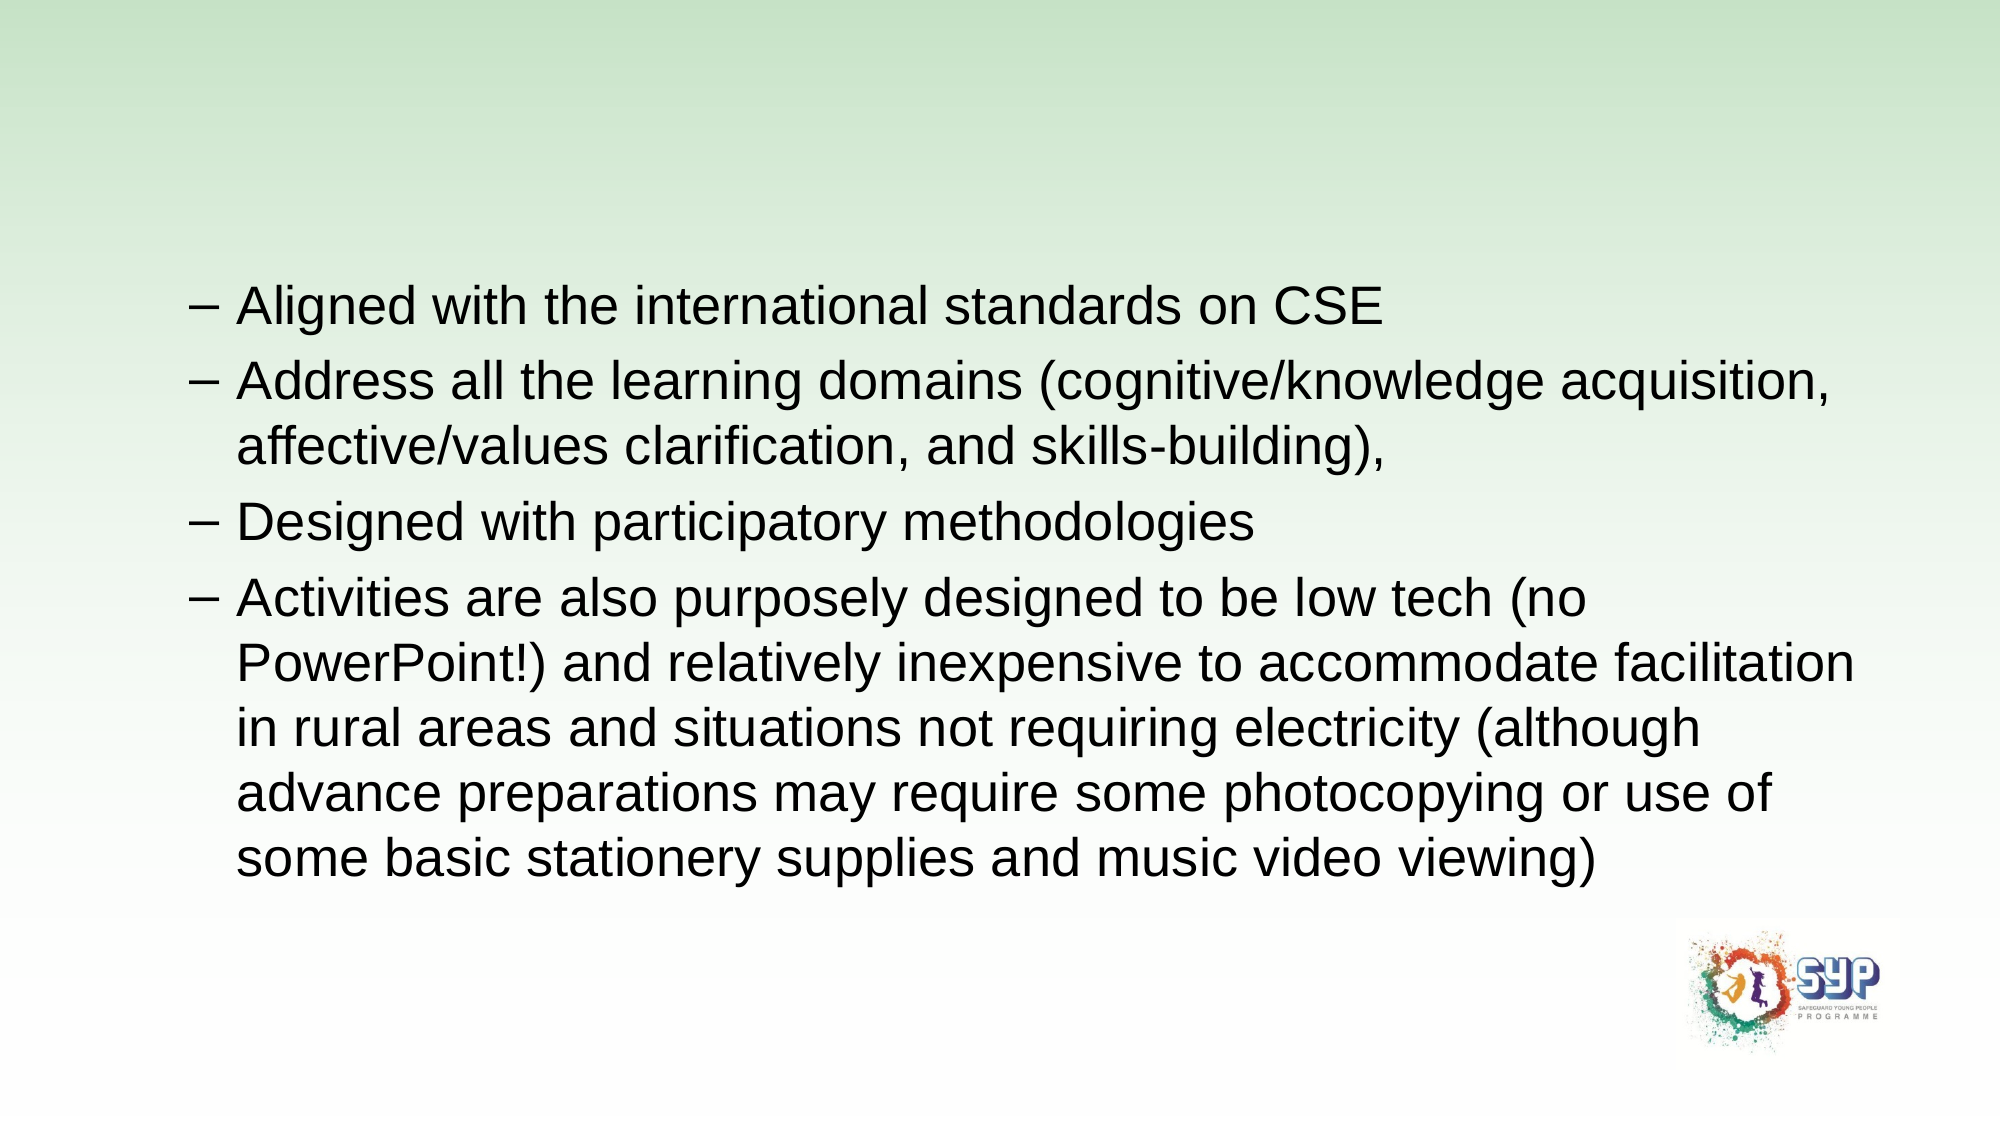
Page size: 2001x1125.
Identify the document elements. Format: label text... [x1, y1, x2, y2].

picture [1675, 917, 1901, 1070]
list Aligned with the international standards on CSE Address all the learning domains (cognitive/knowledge acquisition, affective/values clarification, and skills-building), Designed with participatory methodologies Activities are also purposely designed to be low tech (no PowerPoint!) and relatively inexpensive to accommodate facilitation in rural areas and situations not requiring electricity (although advance preparations may require some photocopying or use of some basic stationery supplies and music video viewing) [99, 262, 1900, 919]
